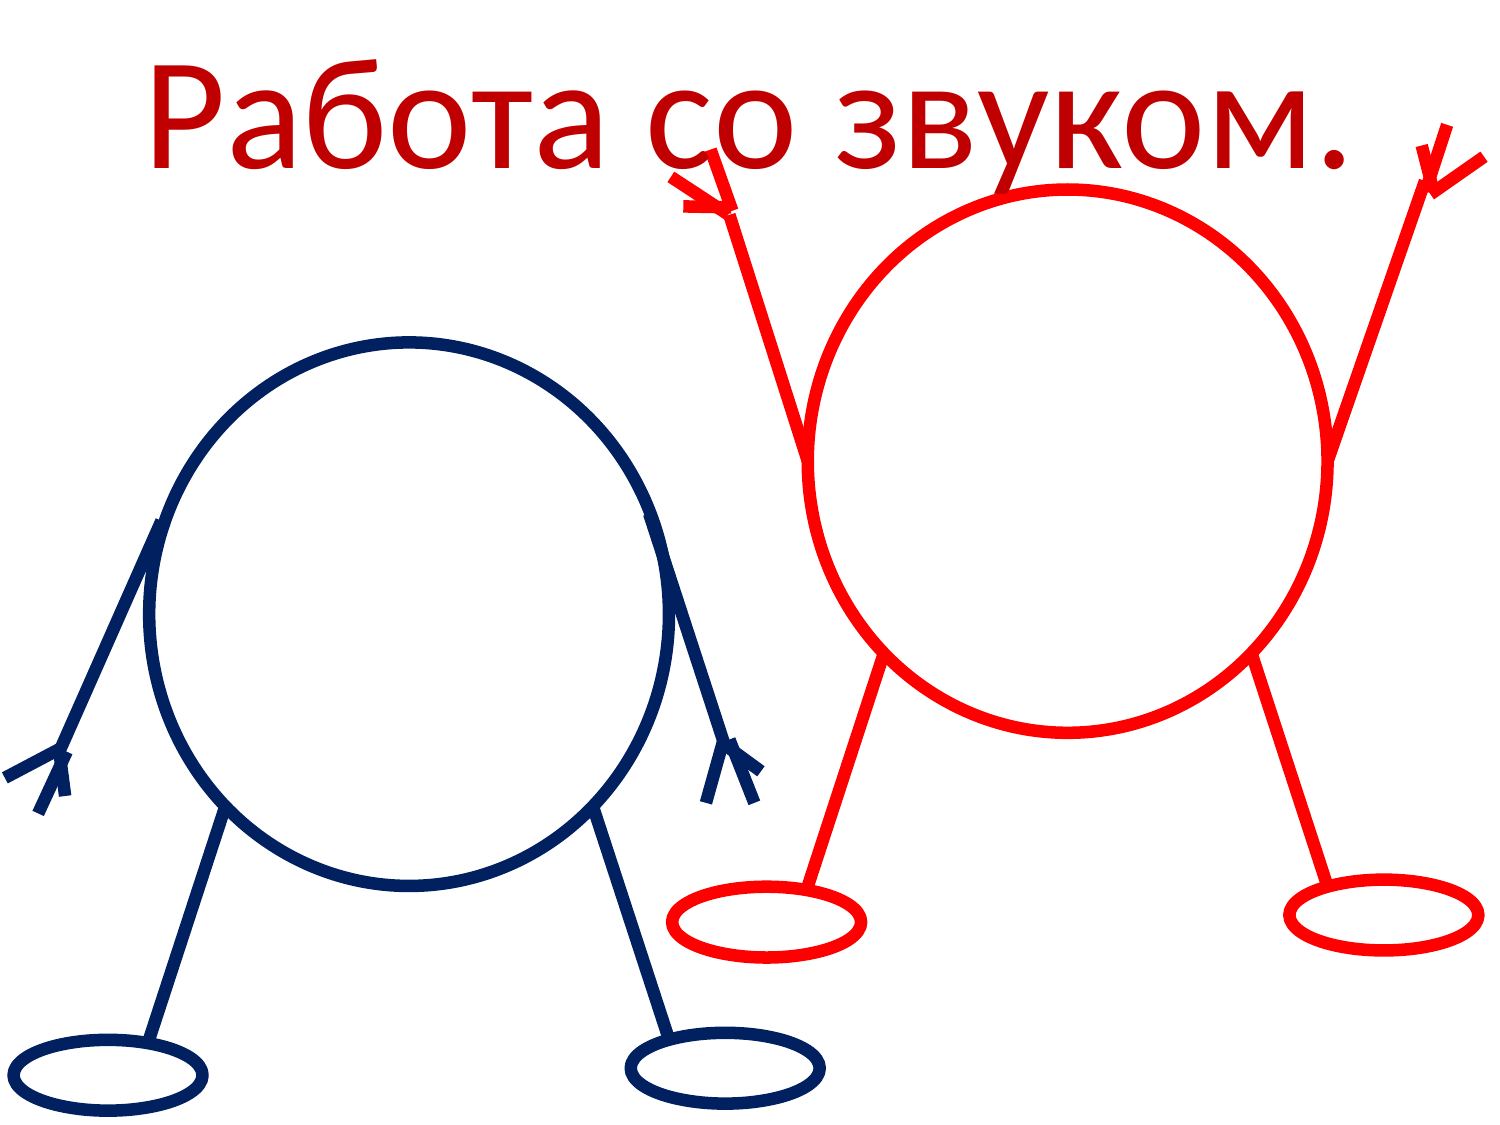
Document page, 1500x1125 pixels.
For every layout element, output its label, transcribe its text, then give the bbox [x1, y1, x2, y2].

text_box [671, 131, 1479, 958]
title Работа со звуком. [0, 0, 1500, 208]
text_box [13, 342, 821, 1111]
